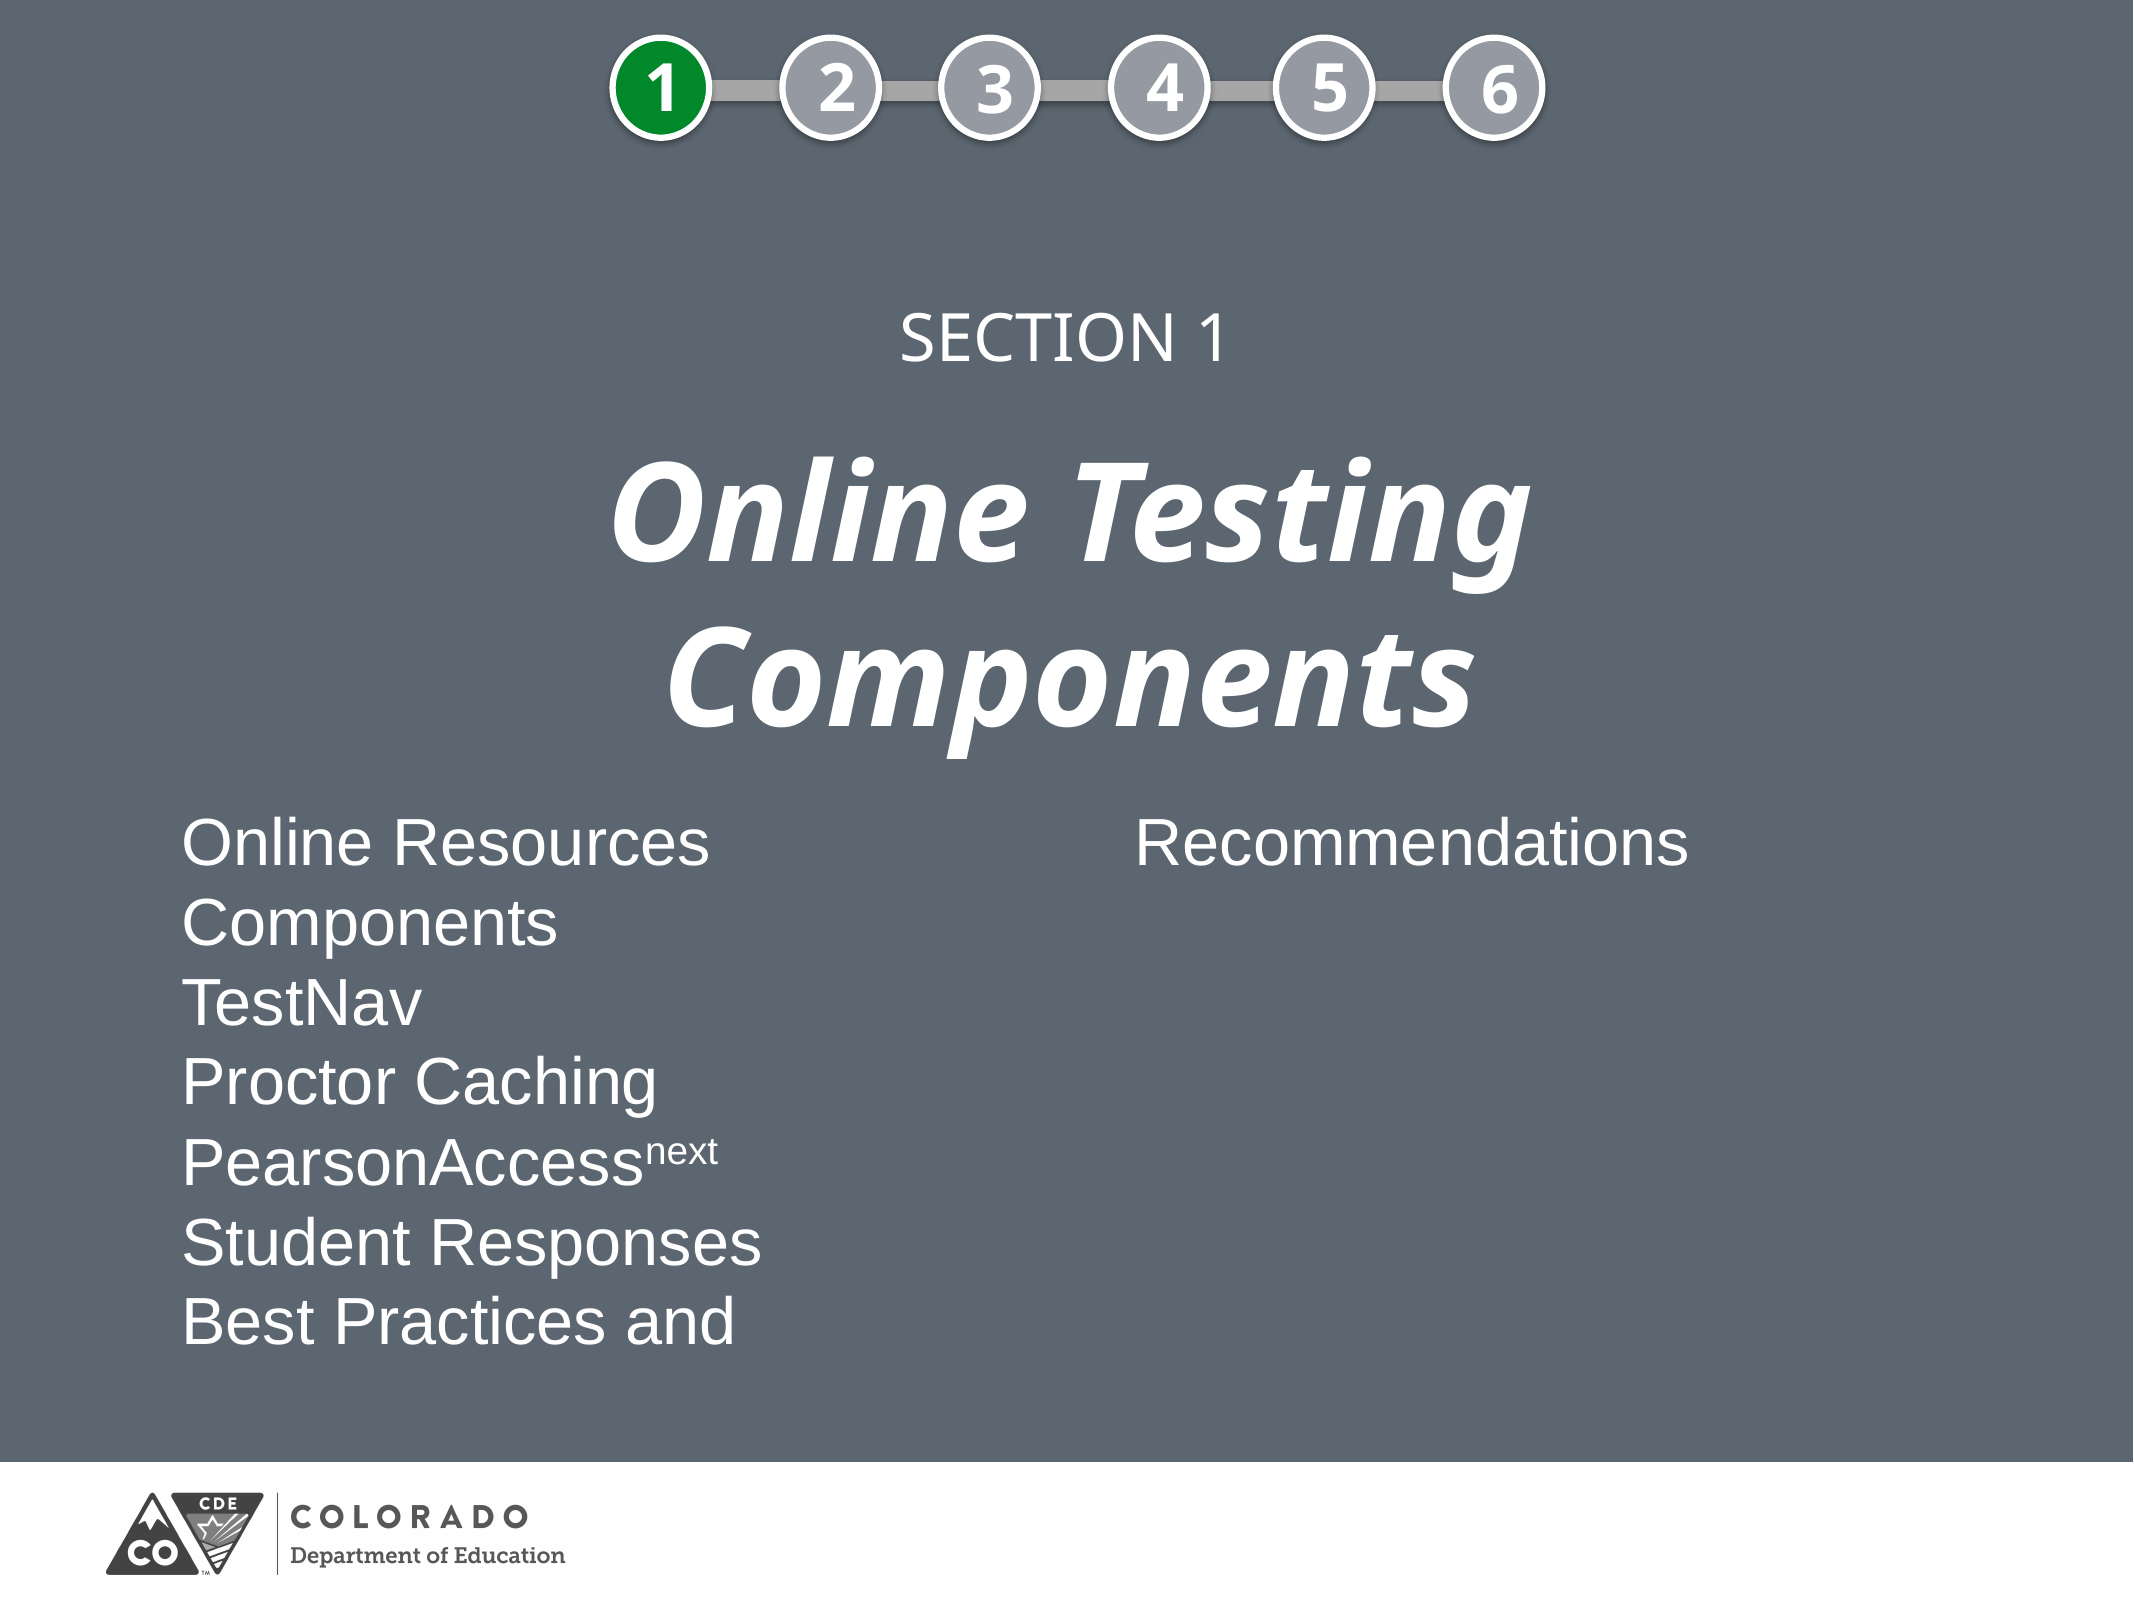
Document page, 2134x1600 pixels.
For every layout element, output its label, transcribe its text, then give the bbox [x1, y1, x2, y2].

list SECTION 1 [166, 287, 1967, 391]
title Online Testing Components [166, 416, 1967, 760]
picture [104, 1491, 566, 1576]
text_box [612, 37, 1543, 138]
subtitle Online Resources Components TestNav Proctor Caching PearsonAccessnext Student Responses Best Practices and Recommendations [166, 791, 2103, 1425]
